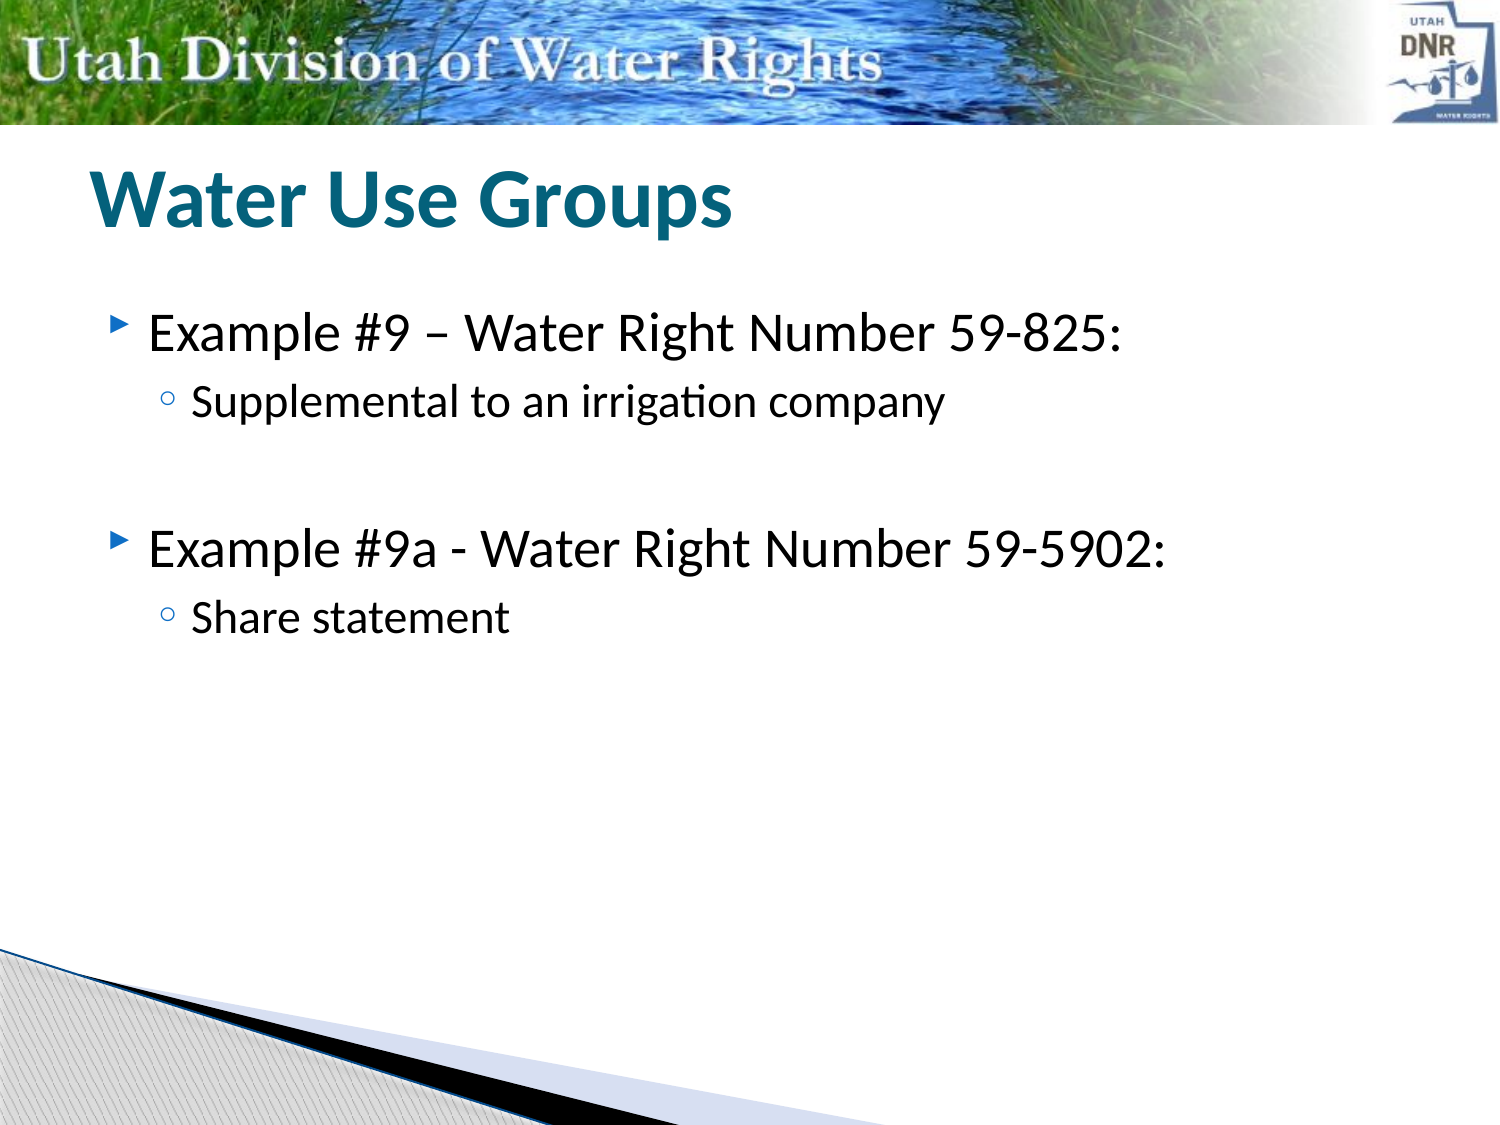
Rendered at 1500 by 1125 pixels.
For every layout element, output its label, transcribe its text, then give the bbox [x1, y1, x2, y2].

list Example #9 – Water Right Number 59-825: Supplemental to an irrigation company Example #9a - Water Right Number 59-5902: Share statement [74, 287, 1425, 995]
picture [0, 0, 1500, 126]
title Water Use Groups [75, 137, 1425, 288]
